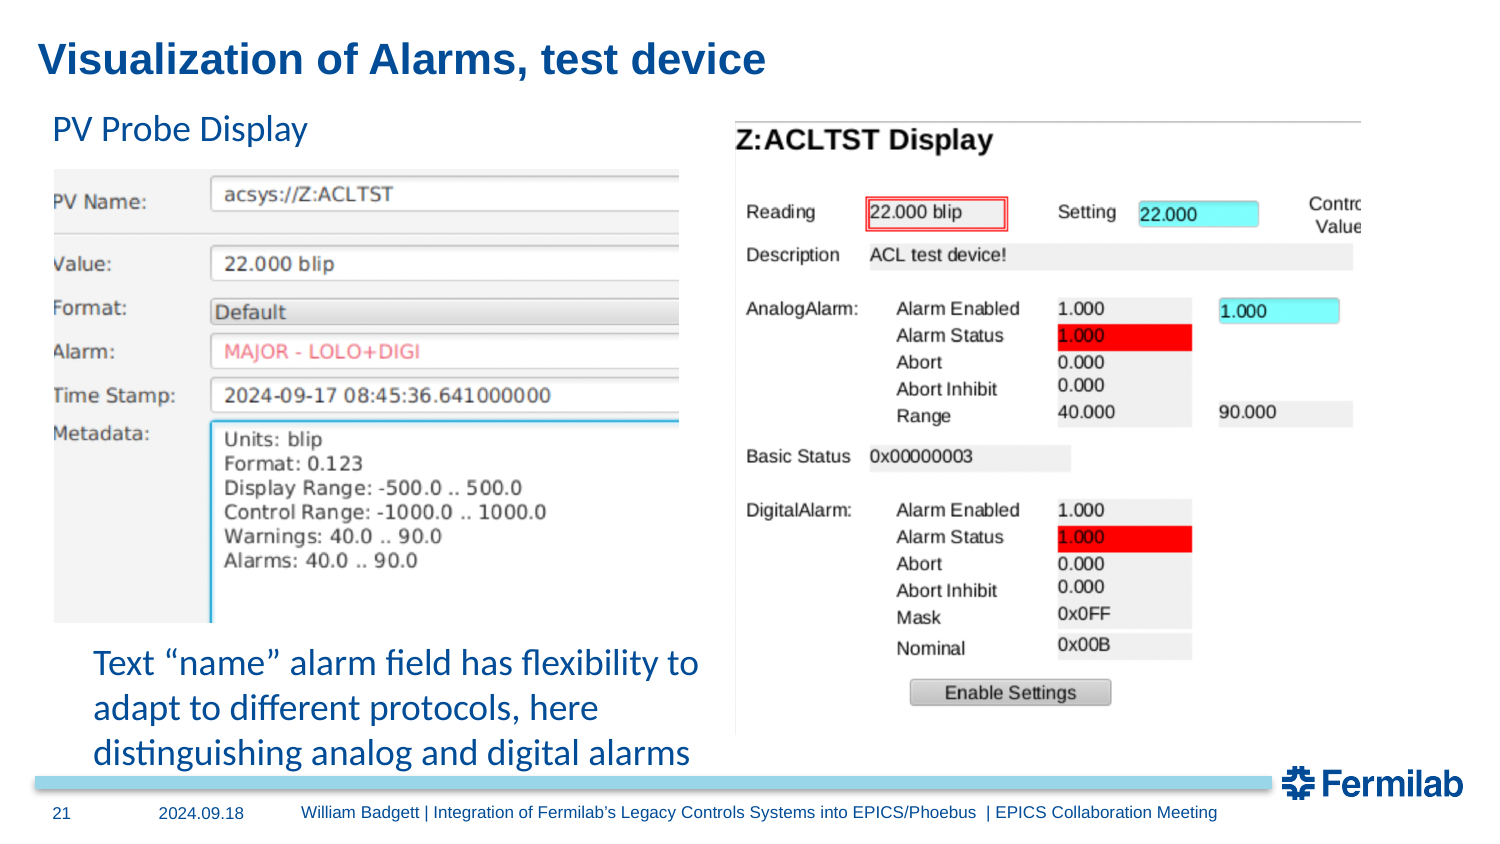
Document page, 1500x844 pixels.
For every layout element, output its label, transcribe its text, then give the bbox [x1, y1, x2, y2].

text_box Text “name” alarm field has flexibility to adapt to different protocols, here distinguishing analog and digital alarms [78, 630, 744, 781]
picture [735, 121, 1361, 735]
title Visualization of Alarms, test device [37, 30, 1463, 84]
picture [1282, 766, 1463, 800]
picture [54, 169, 679, 623]
text_box PV Probe Display [37, 96, 352, 156]
